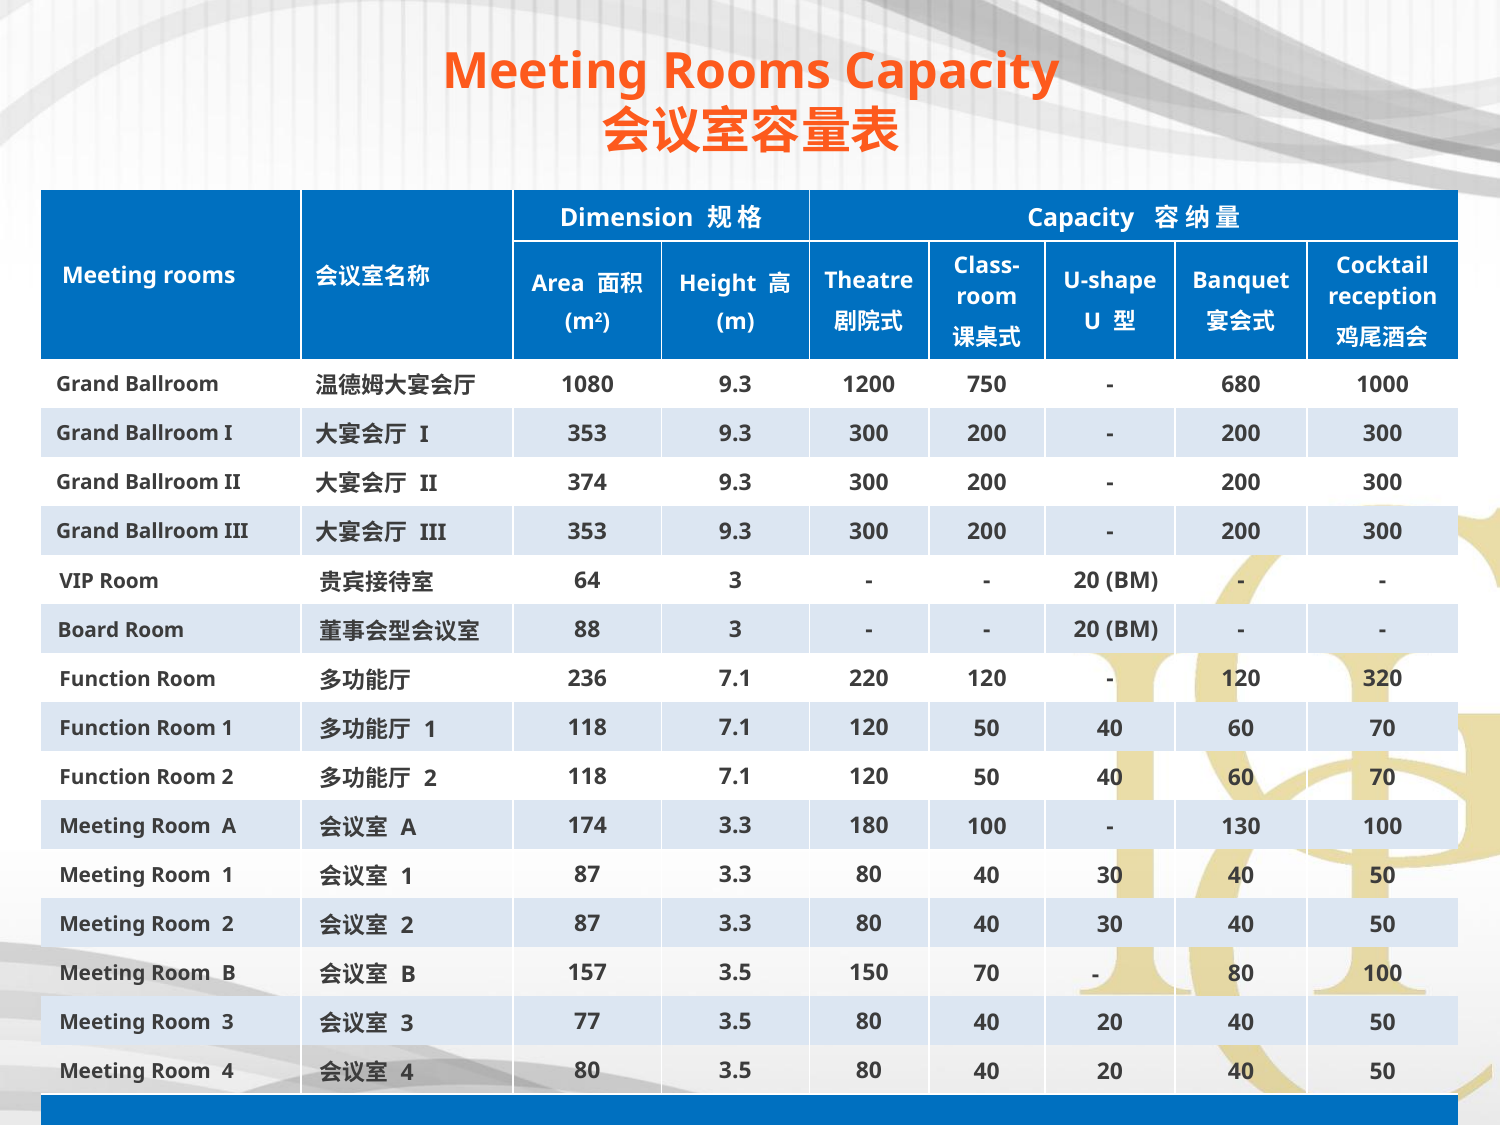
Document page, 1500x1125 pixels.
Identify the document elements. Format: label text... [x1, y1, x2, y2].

table_cell [41, 1095, 1458, 1125]
table_cell 70 [1308, 702, 1458, 751]
table_cell 50 [1308, 1045, 1458, 1093]
table_cell 70 [930, 947, 1044, 996]
table_cell 9.3 [662, 359, 809, 408]
table_cell 40 [1176, 996, 1306, 1045]
table_cell 200 [930, 506, 1044, 555]
table_cell 70 [1308, 751, 1458, 800]
table_cell 温德姆大宴会厅 [302, 359, 512, 408]
table_cell Grand Ballroom [41, 359, 300, 408]
table_cell 374 [514, 457, 661, 506]
table_header Capacity 容 纳 量 [810, 190, 1458, 240]
table_header 会议室名称 [302, 190, 512, 359]
table_cell 1080 [514, 359, 661, 408]
table_cell 50 [1308, 849, 1458, 898]
table_cell Grand Ballroom II [41, 457, 300, 506]
table_cell Meeting Room 1 [41, 849, 300, 898]
table_cell Class-room 课桌式 [930, 242, 1044, 359]
table_cell 40 [930, 996, 1044, 1045]
text_box Meeting Rooms Capacity 会议室容量表 [27, 30, 1475, 166]
table_cell - [1046, 457, 1174, 506]
table_cell 353 [514, 506, 661, 555]
table_cell 会议室 B [302, 947, 512, 996]
table_cell Banquet 宴会式 [1176, 242, 1306, 359]
table_cell 会议室 1 [302, 849, 512, 898]
table_cell 会议室 A [302, 800, 512, 849]
table_cell - [1176, 555, 1306, 604]
table_cell - [1046, 408, 1174, 457]
table_cell Meeting Room 2 [41, 898, 300, 947]
table_cell 174 [514, 800, 661, 849]
table_cell 60 [1176, 702, 1306, 751]
table_cell 40 [1046, 751, 1174, 800]
table_cell Function Room 1 [41, 702, 300, 751]
table_cell - [1046, 506, 1174, 555]
table_cell 118 [514, 702, 661, 751]
table_cell 9.3 [662, 408, 809, 457]
table_cell 30 [1046, 898, 1174, 947]
table_cell 87 [514, 849, 661, 898]
table_cell 80 [810, 1045, 928, 1093]
table_cell 1200 [810, 359, 928, 408]
table_cell 150 [810, 947, 928, 996]
table_cell 会议室 3 [302, 996, 512, 1045]
table_cell 87 [514, 898, 661, 947]
table_cell 118 [514, 751, 661, 800]
table_cell 大宴会厅 III [302, 506, 512, 555]
table_cell 3.3 [662, 800, 809, 849]
table_cell Function Room 2 [41, 751, 300, 800]
table_cell 300 [1308, 506, 1458, 555]
table_cell 220 [810, 653, 928, 702]
table_cell 3 [662, 555, 809, 604]
table_cell 50 [930, 751, 1044, 800]
table_cell 大宴会厅 I [302, 408, 512, 457]
table_cell 40 [930, 1045, 1044, 1093]
table_cell 300 [810, 506, 928, 555]
table_cell 会议室 2 [302, 898, 512, 947]
table_cell VIP Room [41, 555, 300, 604]
table_cell 3.5 [662, 947, 809, 996]
table_cell 320 [1308, 653, 1458, 702]
table_cell 9.3 [662, 457, 809, 506]
table_cell 董事会型会议室 [302, 604, 512, 653]
table_cell 40 [1046, 702, 1174, 751]
table_cell 80 [810, 996, 928, 1045]
table_cell 多功能厅 [302, 653, 512, 702]
table_cell 40 [1176, 1045, 1306, 1093]
table_cell Theatre 剧院式 [810, 242, 928, 359]
table_cell 7.1 [662, 751, 809, 800]
table_cell 200 [930, 457, 1044, 506]
table_cell 大宴会厅 II [302, 457, 512, 506]
table_cell 50 [1308, 996, 1458, 1045]
table_cell 200 [1176, 506, 1306, 555]
table_cell 20 [1046, 1045, 1174, 1093]
table_cell Height 高 (m) [662, 242, 809, 359]
table_cell 77 [514, 996, 661, 1045]
table_cell 7.1 [662, 702, 809, 751]
table_cell 88 [514, 604, 661, 653]
table_cell - [1046, 947, 1174, 996]
table_cell 300 [1308, 408, 1458, 457]
table_cell 100 [1308, 947, 1458, 996]
table_cell 680 [1176, 359, 1306, 408]
table_cell 贵宾接待室 [302, 555, 512, 604]
table_cell 会议室 4 [302, 1045, 512, 1093]
table_header Meeting rooms [41, 190, 300, 359]
table_cell 300 [1308, 457, 1458, 506]
table_cell 120 [810, 702, 928, 751]
table_cell Area 面积 (m2) [514, 242, 661, 359]
table_cell 7.1 [662, 653, 809, 702]
table_cell 300 [810, 408, 928, 457]
table_cell 80 [810, 849, 928, 898]
table_cell 20 (BM) [1046, 555, 1174, 604]
picture [0, 0, 1500, 1125]
table_cell 40 [930, 849, 1044, 898]
table_cell 300 [810, 457, 928, 506]
table_cell 40 [930, 898, 1044, 947]
table_cell 3.5 [662, 996, 809, 1045]
table_cell 80 [514, 1045, 661, 1093]
table_header Dimension 规 格 [514, 190, 809, 240]
table_cell 多功能厅 1 [302, 702, 512, 751]
table_cell 750 [930, 359, 1044, 408]
table_cell Cocktail reception 鸡尾酒会 [1308, 242, 1458, 359]
table_cell 200 [930, 408, 1044, 457]
table_cell 200 [1176, 408, 1306, 457]
table_cell 120 [810, 751, 928, 800]
table_cell - [810, 555, 928, 604]
table_cell 236 [514, 653, 661, 702]
table_cell 180 [810, 800, 928, 849]
table_cell Meeting Room 3 [41, 996, 300, 1045]
table_cell 1000 [1308, 359, 1458, 408]
table_cell U-shape U 型 [1046, 242, 1174, 359]
table_cell 20 [1046, 996, 1174, 1045]
table_cell Function Room [41, 653, 300, 702]
table_cell 40 [1176, 849, 1306, 898]
table_cell Meeting Room B [41, 947, 300, 996]
table_cell 20 (BM) [1046, 604, 1174, 653]
table_cell 100 [930, 800, 1044, 849]
table_cell Meeting Room A [41, 800, 300, 849]
table_cell 80 [810, 898, 928, 947]
table_cell 3.3 [662, 898, 809, 947]
table_cell 130 [1176, 800, 1306, 849]
table_cell 60 [1176, 751, 1306, 800]
table_cell 100 [1308, 800, 1458, 849]
table_cell 3 [662, 604, 809, 653]
table_cell 30 [1046, 849, 1174, 898]
table_cell - [930, 555, 1044, 604]
table_cell 3.5 [662, 1045, 809, 1093]
table_cell - [810, 604, 928, 653]
table_cell 3.3 [662, 849, 809, 898]
table_cell - [1308, 604, 1458, 653]
table_cell Board Room [41, 604, 300, 653]
table_cell 120 [1176, 653, 1306, 702]
table_cell 多功能厅 2 [302, 751, 512, 800]
table_cell Grand Ballroom III [41, 506, 300, 555]
table_cell - [1046, 359, 1174, 408]
table_cell 64 [514, 555, 661, 604]
table_cell Grand Ballroom I [41, 408, 300, 457]
table_cell - [930, 604, 1044, 653]
table_cell Meeting Room 4 [41, 1045, 300, 1093]
table_cell 50 [1308, 898, 1458, 947]
table_cell 40 [1176, 898, 1306, 947]
table_cell - [1176, 604, 1306, 653]
table_cell 9.3 [662, 506, 809, 555]
table_cell 80 [1176, 947, 1306, 996]
table_cell 120 [930, 653, 1044, 702]
table_cell 50 [930, 702, 1044, 751]
table_cell - [1046, 800, 1174, 849]
table_cell 157 [514, 947, 661, 996]
table_cell 353 [514, 408, 661, 457]
table_cell 200 [1176, 457, 1306, 506]
table_cell - [1046, 653, 1174, 702]
table_cell - [1308, 555, 1458, 604]
